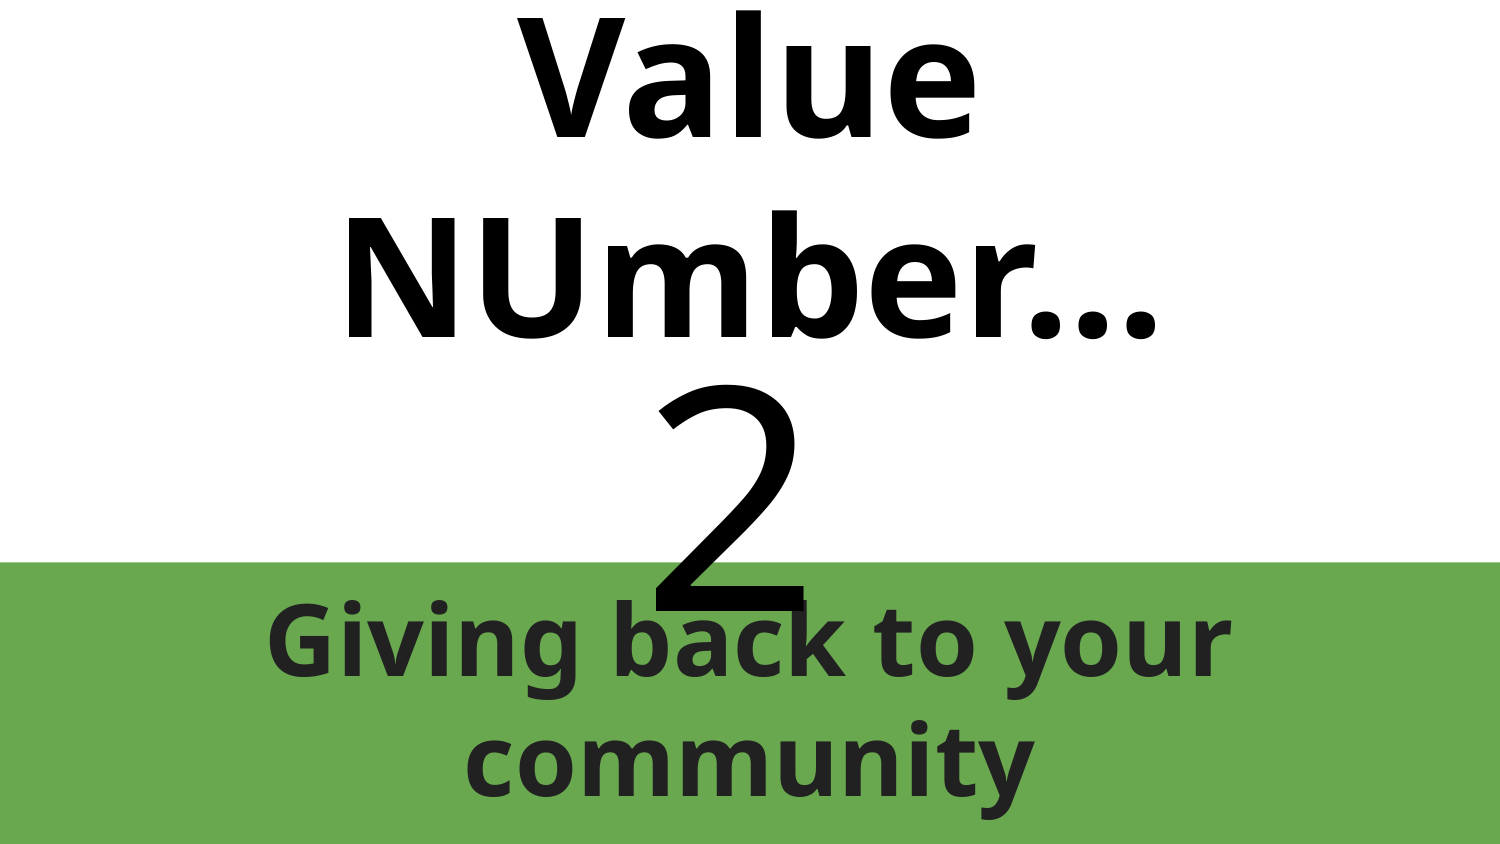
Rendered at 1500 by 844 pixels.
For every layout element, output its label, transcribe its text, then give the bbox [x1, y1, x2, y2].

title Value NUmber... [141, 35, 1359, 307]
list 2 [554, 227, 908, 500]
subtitle Giving back to your community [51, 638, 1449, 755]
